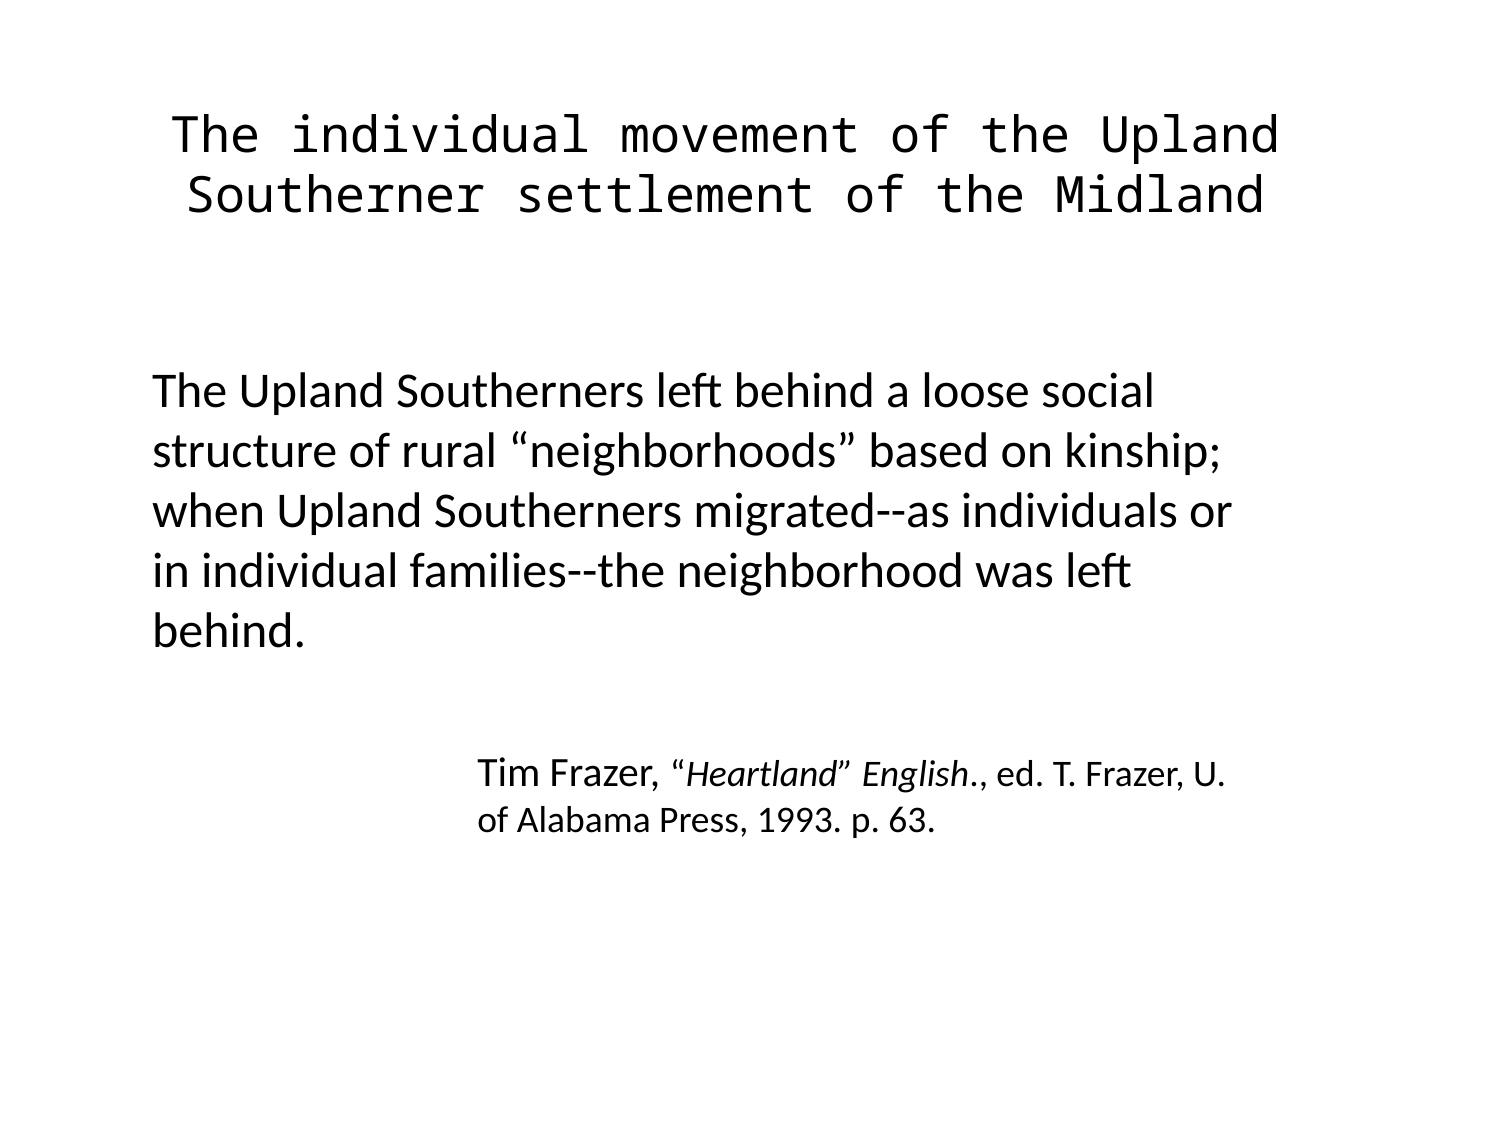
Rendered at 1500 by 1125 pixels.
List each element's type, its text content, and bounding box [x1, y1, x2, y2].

title The individual movement of the Upland Southerner settlement of the Midland [87, 99, 1363, 225]
text_box The Upland Southerners left behind a loose social structure of rural “neighborhoods” based on kinship; when Upland Southerners migrated--as individuals or in individual families--the neighborhood was left behind. [137, 350, 1275, 750]
text_box Tim Frazer, “Heartland” English., ed. T. Frazer, U. of Alabama Press, 1993. p. 63. [462, 737, 1263, 911]
